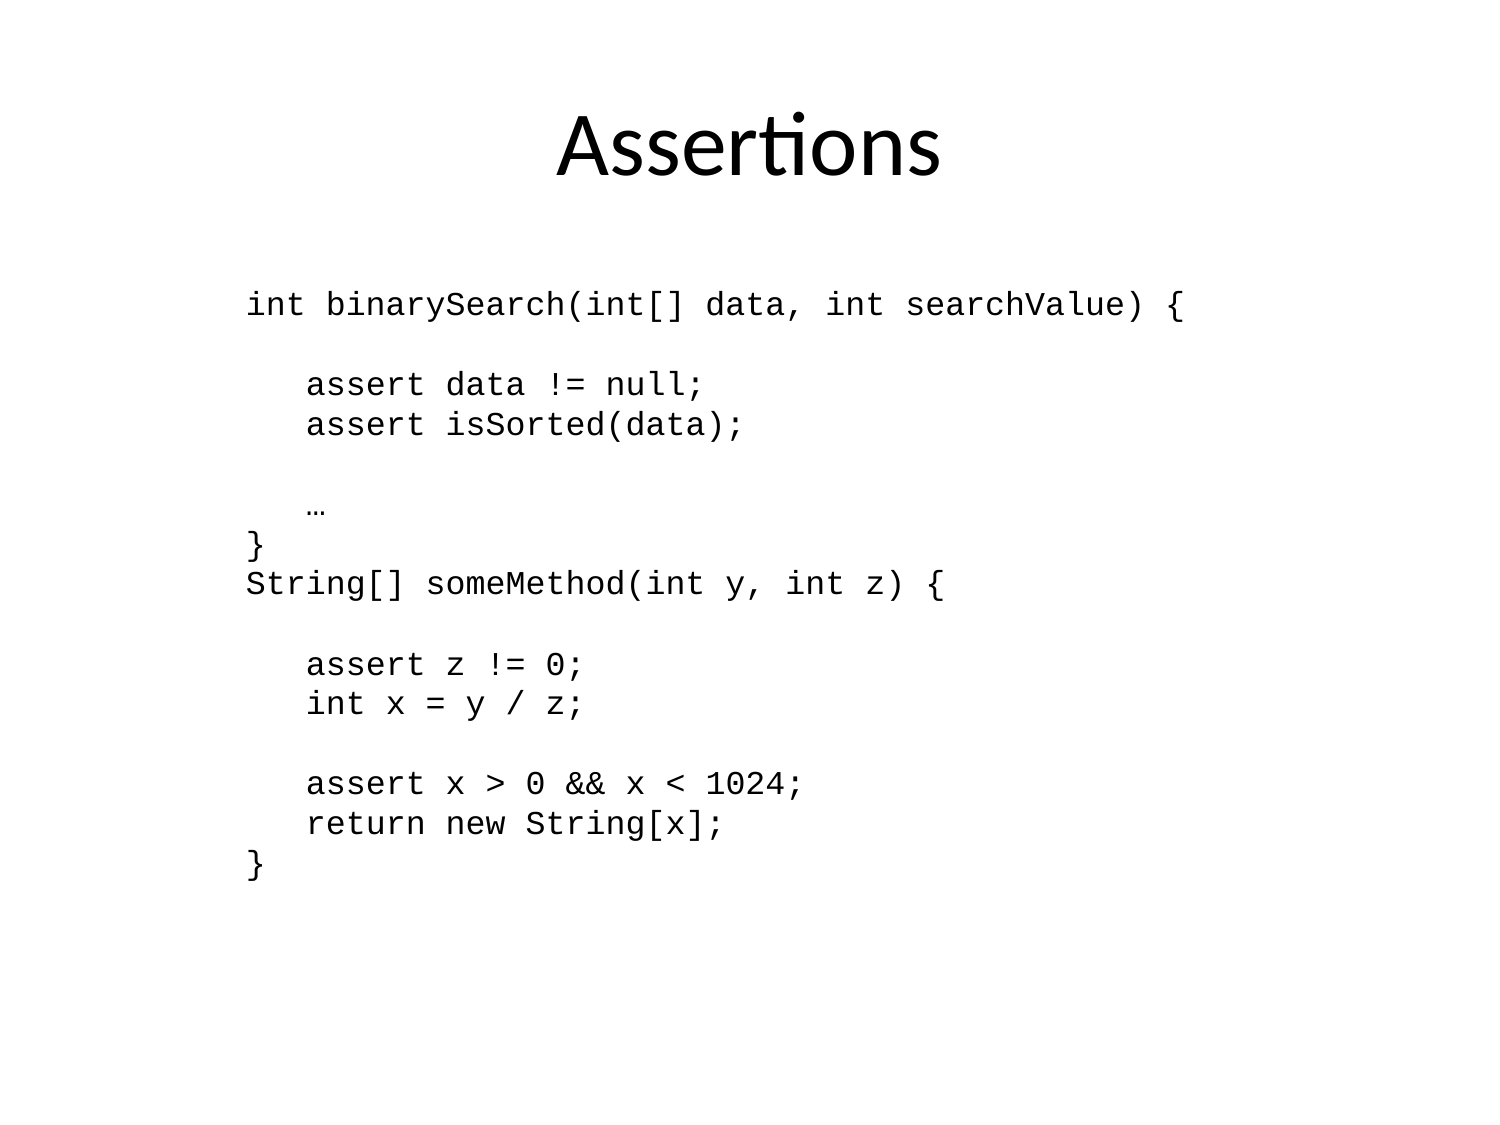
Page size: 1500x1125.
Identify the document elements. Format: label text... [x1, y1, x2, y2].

title Assertions [75, 45, 1425, 233]
text_box int binarySearch(int[] data, int searchValue) { assert data != null; assert isSorted(data); … } String[] someMethod(int y, int z) { assert z != 0; int x = y / z; assert x > 0 && x < 1024; return new String[x]; } [231, 274, 1201, 889]
